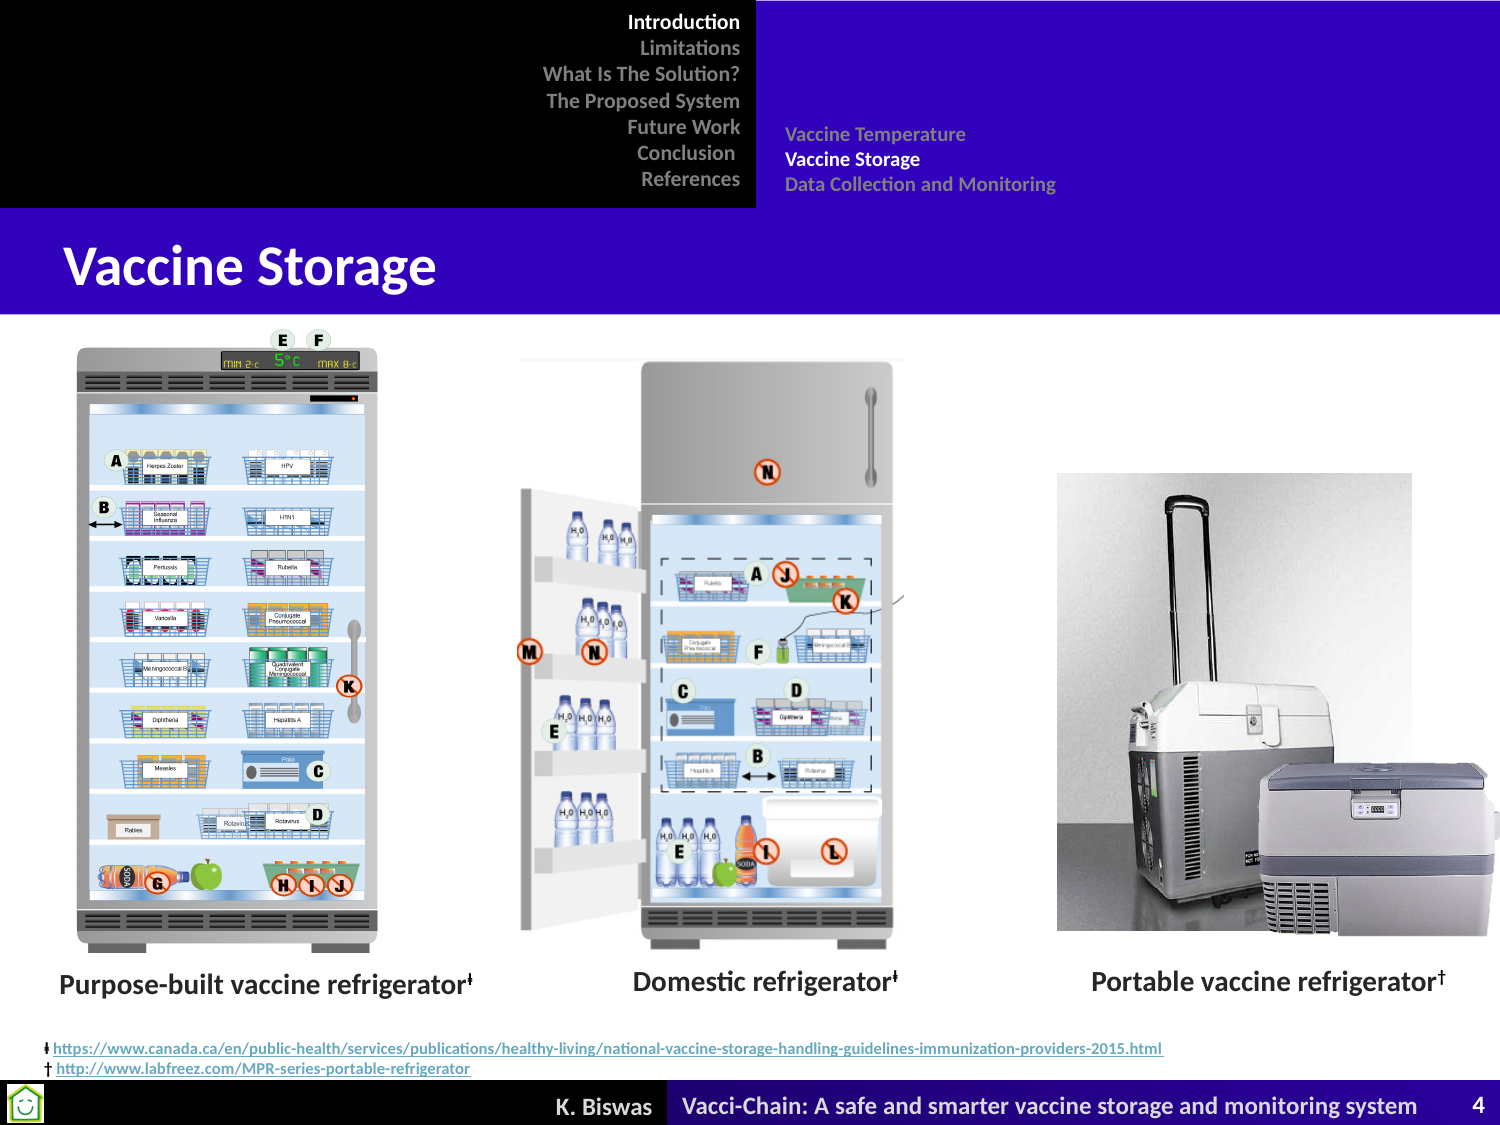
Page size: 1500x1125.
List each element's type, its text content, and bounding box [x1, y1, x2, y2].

text_box [758, 0, 1500, 206]
text_box [537, 117, 744, 140]
picture [516, 359, 904, 954]
text_box [604, 142, 742, 165]
title Vaccine Storage [11, 196, 774, 310]
picture [7, 1084, 44, 1123]
text_box [779, 125, 911, 143]
text_box [0, 0, 758, 210]
text_box [780, 177, 1022, 195]
picture [76, 329, 379, 953]
text_box Domestic refrigeratorⱡ [618, 954, 913, 1005]
text_box ⱡ https://www.canada.ca/en/public-health/services/publications/healthy-living/national-vaccine-storage-handling-guidelines-immunization-providers-2015.html † http://www.labfreez.com/MPR-series-portable-refrigerator [29, 1030, 1483, 1080]
picture [1056, 473, 1500, 958]
text_box K. Biswas [0, 1080, 665, 1125]
text_box Vacci-Chain: A safe and smarter vaccine storage and monitoring system [665, 1079, 1500, 1125]
text_box Purpose-built vaccine refrigeratorⱡ [44, 957, 488, 1008]
text_box [601, 37, 744, 60]
text_box [466, 63, 743, 87]
text_box [630, 170, 743, 193]
text_box [780, 150, 970, 171]
text_box 4 [1411, 1081, 1500, 1125]
text_box [0, 206, 1500, 316]
text_box Introduction Limitations What Is The Solution? The Proposed System Future Work Conclusion References [46, 0, 756, 199]
text_box Portable vaccine refrigerator† [1076, 954, 1461, 1005]
text_box [602, 8, 745, 32]
text_box [537, 84, 746, 112]
text_box Vaccine Temperature Vaccine Storage Data Collection and Monitoring [770, 113, 1123, 204]
